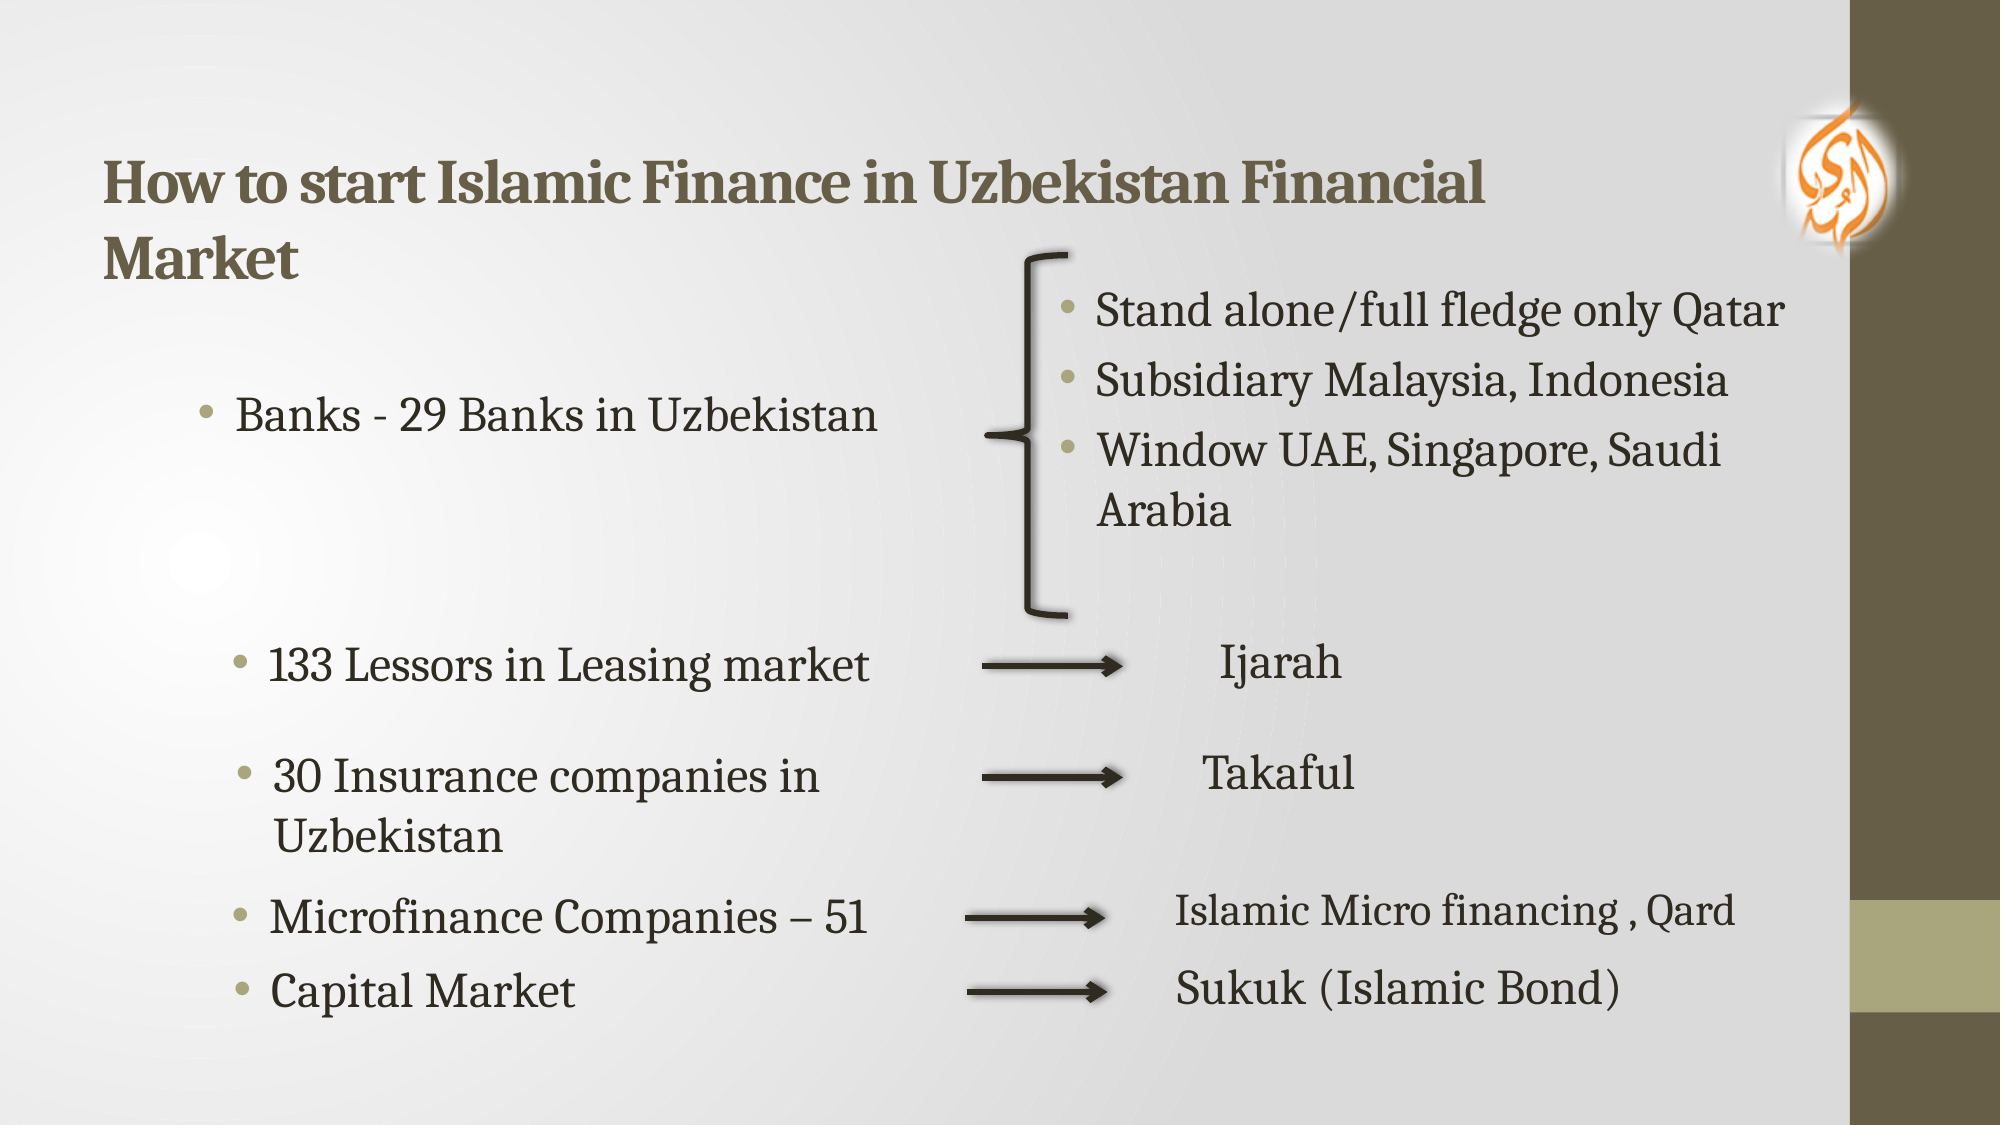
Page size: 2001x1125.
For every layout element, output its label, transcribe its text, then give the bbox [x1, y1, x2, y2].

text_box Stand alone/full fledge only Qatar Subsidiary Malaysia, Indonesia Window UAE, Singapore, Saudi Arabia [1025, 199, 1812, 661]
text_box 30 Insurance companies in Uzbekistan [201, 734, 1026, 908]
text_box Islamic Micro financing , Qard [1141, 872, 1785, 989]
picture [1761, 83, 1918, 269]
text_box Ijarah [1185, 621, 1557, 737]
title How to start Islamic Finance in Uzbekistan Financial Market [87, 132, 1663, 300]
text_box Sukuk (Islamic Bond) [1143, 946, 1787, 1063]
text_box Capital Market [199, 950, 1024, 1075]
list Banks - 29 Banks in Uzbekistan [163, 304, 988, 598]
text_box 133 Lessors in Leasing market [197, 623, 1022, 806]
text_box Takaful [1168, 732, 1540, 848]
text_box Microfinance Companies – 51 [197, 876, 1022, 1001]
text_box [984, 251, 1068, 619]
